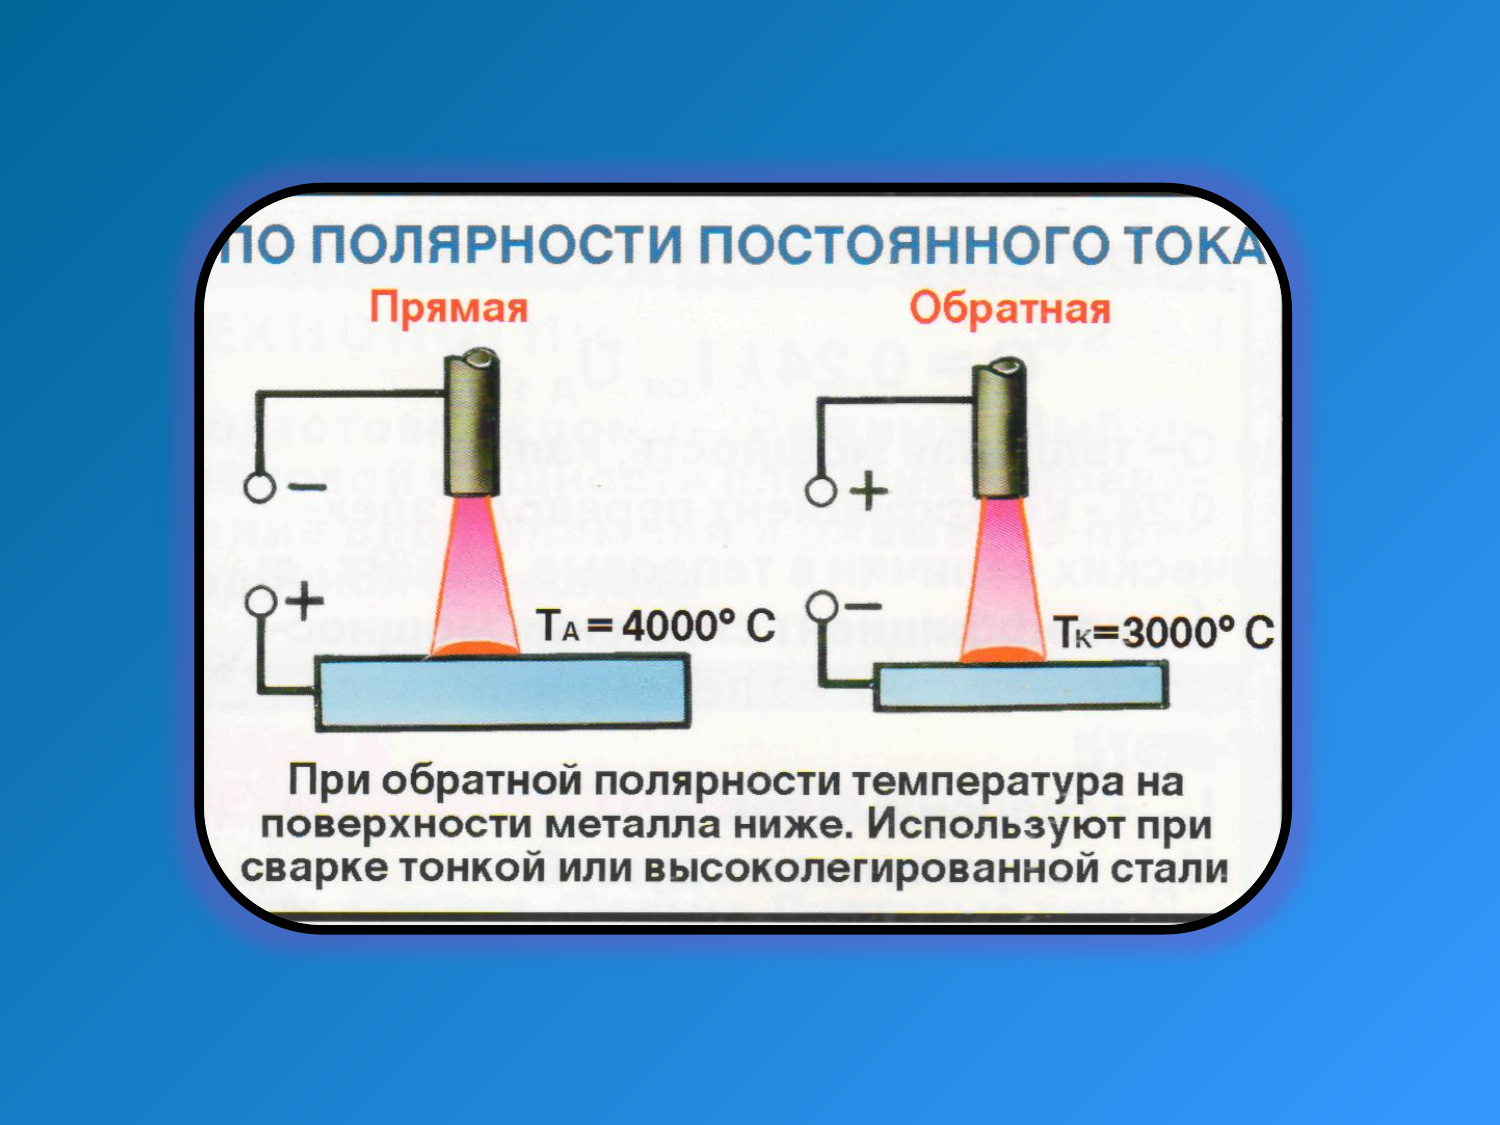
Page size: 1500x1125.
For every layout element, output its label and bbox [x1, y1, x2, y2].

list [198, 187, 1288, 931]
